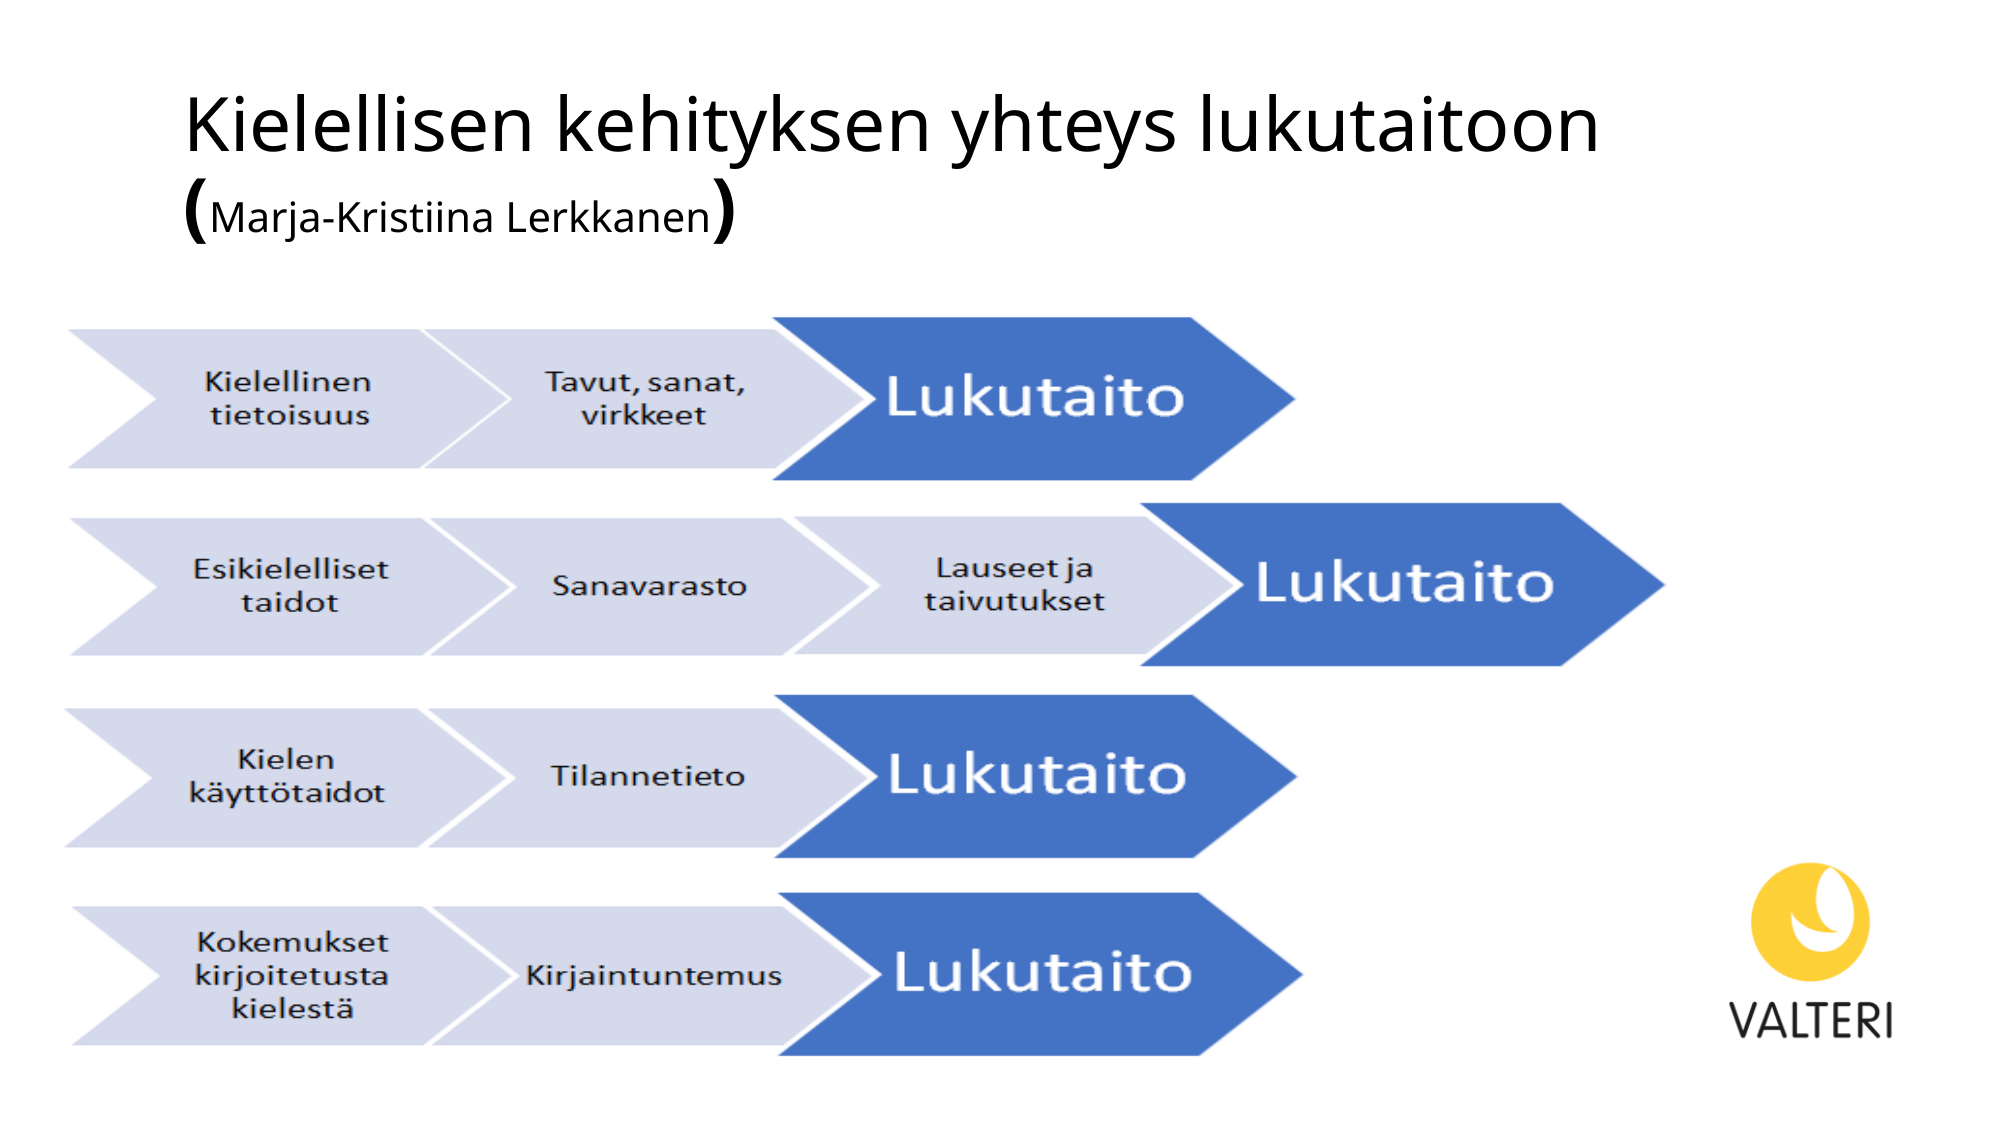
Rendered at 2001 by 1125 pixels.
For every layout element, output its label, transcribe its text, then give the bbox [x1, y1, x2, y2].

picture [0, 0, 2000, 1125]
title Kielellisen kehityksen yhteys lukutaitoon (Marja-Kristiina Lerkkanen) [168, 78, 1702, 238]
